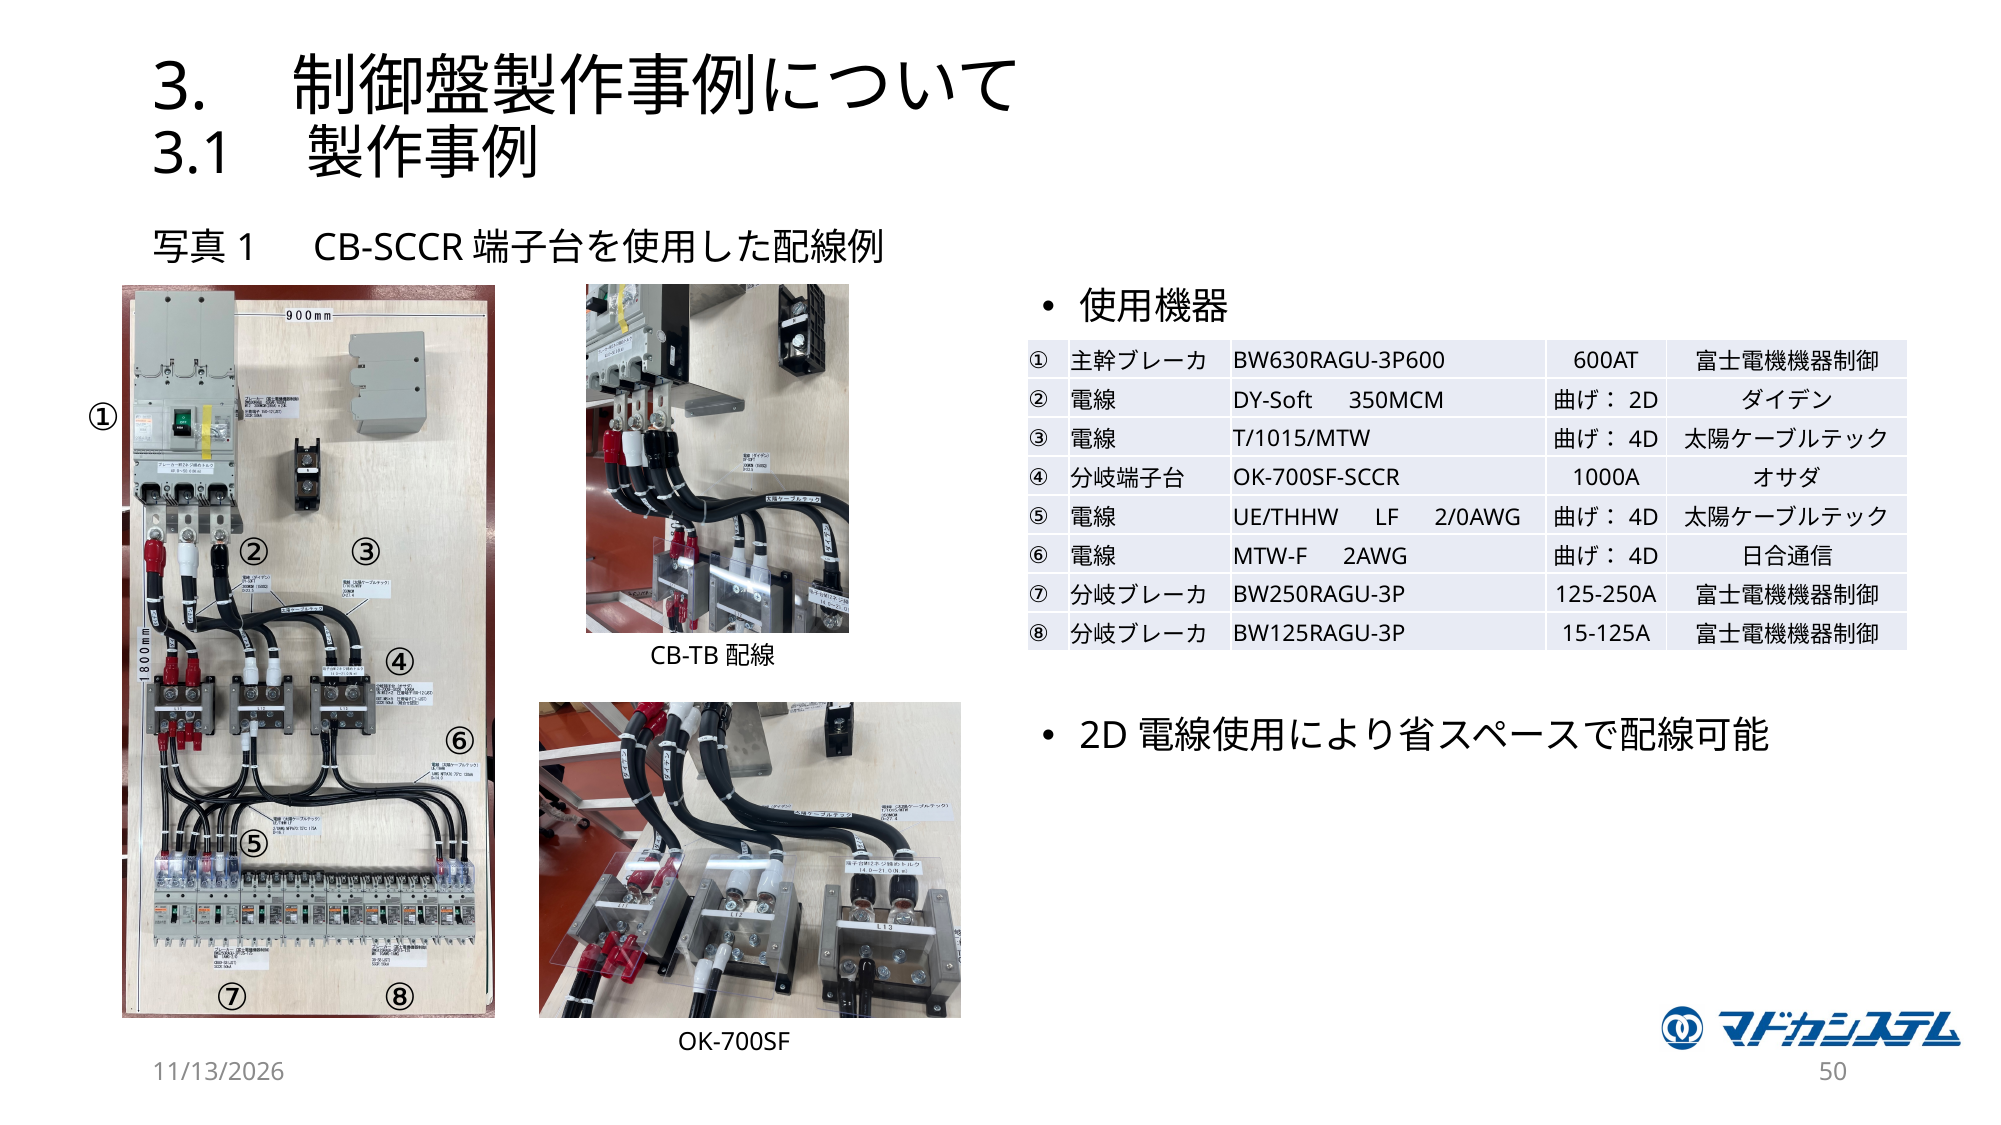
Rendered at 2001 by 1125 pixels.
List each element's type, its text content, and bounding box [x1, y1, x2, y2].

table_cell 15-125A [1547, 613, 1666, 650]
picture [122, 285, 495, 1018]
table_cell BW250RAGU-3P [1232, 574, 1545, 611]
text_box 写真1 CB-SCCR端子台を使用した配線例 [137, 216, 926, 276]
slide_number 50 [1412, 1042, 1863, 1103]
table_cell ⑧ [1028, 613, 1068, 650]
table_header 富士電機機器制御 [1667, 340, 1907, 377]
table_cell 曲げ：4D [1547, 496, 1666, 533]
text_box ① [71, 385, 122, 446]
table_header ① [1028, 340, 1068, 377]
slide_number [137, 1042, 588, 1103]
table_cell ⑥ [1028, 535, 1068, 572]
text_box OK-700SF [663, 1018, 806, 1063]
table_header 600AT [1547, 340, 1666, 377]
text_box CB-TB配線 [635, 634, 791, 677]
table_cell DY-Soft 350MCM [1232, 379, 1545, 416]
table_cell 曲げ：2D [1547, 379, 1666, 416]
table_header BW630RAGU-3P600 [1232, 340, 1545, 377]
table_cell 125-250A [1547, 574, 1666, 611]
table_cell 太陽ケーブルテック [1667, 496, 1907, 533]
text_box 使用機器 2D電線使用により省スペースで配線可能 [1026, 652, 1909, 895]
table_cell 曲げ：4D [1547, 535, 1666, 572]
table_cell BW125RAGU-3P [1232, 613, 1545, 650]
table_cell ③ [1028, 418, 1068, 455]
table_cell ⑦ [1028, 574, 1068, 611]
table_cell MTW-F 2AWG [1232, 535, 1545, 572]
table_cell UE/THHW LF 2/0AWG [1232, 496, 1545, 533]
title 3. 制御盤製作事例について 3.1 製作事例 [137, 22, 1863, 216]
table_cell ② [1028, 379, 1068, 416]
picture [539, 702, 961, 1018]
text_box ⑧ [368, 1018, 432, 1025]
table_cell 1000A [1547, 457, 1666, 494]
picture [1659, 1004, 1967, 1052]
table_cell OK-700SF-SCCR [1232, 457, 1545, 494]
text_box 使用機器 2D電線使用により省スペースで配線可能 [1026, 279, 1909, 338]
table_cell 電線 [1070, 418, 1230, 455]
table_cell ダイデン [1667, 379, 1907, 416]
table_cell 太陽ケーブルテック [1667, 418, 1907, 455]
table_cell 日合通信 [1667, 535, 1907, 572]
table_header 主幹ブレーカ [1070, 340, 1230, 377]
table_cell 富士電機機器制御 [1667, 613, 1907, 650]
table_cell ④ [1028, 457, 1068, 494]
table_cell 分岐ブレーカ [1070, 613, 1230, 650]
table_cell オサダ [1667, 457, 1907, 494]
table_cell 富士電機機器制御 [1667, 574, 1907, 611]
table_cell 曲げ：4D [1547, 418, 1666, 455]
picture [586, 284, 849, 634]
table_cell 電線 [1070, 535, 1230, 572]
table_cell ⑤ [1028, 496, 1068, 533]
table_cell 電線 [1070, 379, 1230, 416]
text_box ⑦ [200, 1018, 264, 1025]
table_cell T/1015/MTW [1232, 418, 1545, 455]
table_cell 電線 [1070, 496, 1230, 533]
table_cell 分岐端子台 [1070, 457, 1230, 494]
table_cell 分岐ブレーカ [1070, 574, 1230, 611]
